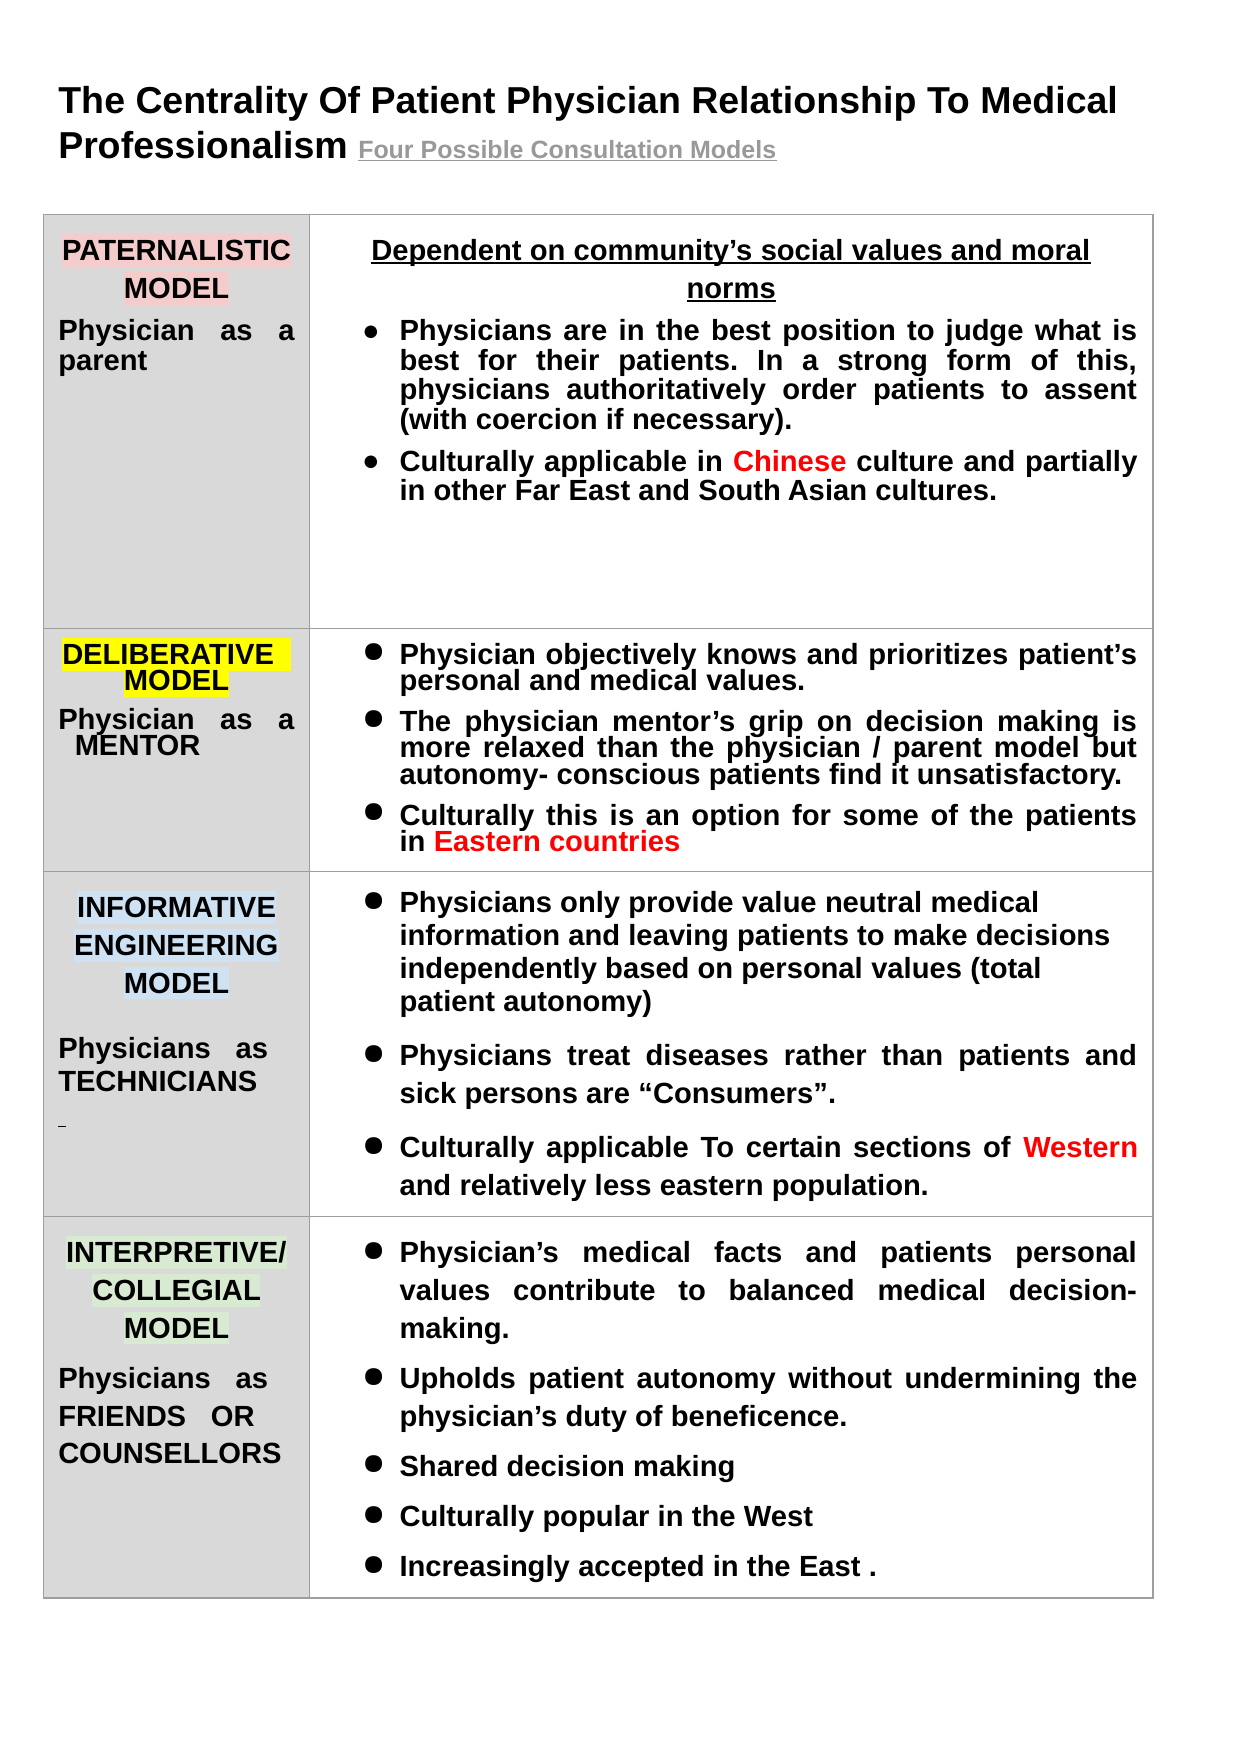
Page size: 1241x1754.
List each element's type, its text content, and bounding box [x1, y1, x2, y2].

table_header Dependent on community’s social values and moral norms Physicians are in the best position to judge what is best for their patients. In a strong form of this, physicians authoritatively order patients to assent (with coercion if necessary). Culturally applicable in Chinese culture and partially in other Far East and South Asian cultures. [310, 215, 1152, 628]
table_cell Physician’s medical facts and patients personal values contribute to balanced medical decision-making. Upholds patient autonomy without undermining the physician’s duty of beneficence. Shared decision making Culturally popular in the West Increasingly accepted in the East . [310, 1217, 1152, 1597]
table_cell Physicians only provide value neutral medical information and leaving patients to make decisions independently based on personal values (total patient autonomy) Physicians treat diseases rather than patients and sick persons are “Consumers”. Culturally applicable To certain sections of Western and relatively less eastern population. [310, 872, 1152, 1216]
table_cell DELIBERATIVE MODEL Physician as a MENTOR [44, 629, 309, 871]
table_cell Physician objectively knows and prioritizes patient’s personal and medical values. The physician mentor’s grip on decision making is more relaxed than the physician / parent model but autonomy- conscious patients find it unsatisfactory. Culturally this is an option for some of the patients in Eastern countries [310, 629, 1152, 871]
table_header PATERNALISTIC MODEL Physician as a parent [44, 215, 309, 628]
table_cell INTERPRETIVE/ COLLEGIAL MODEL Physicians as FRIENDS OR COUNSELLORS [44, 1217, 309, 1597]
table_cell INFORMATIVE ENGINEERING MODEL Physicians as TECHNICIANS [44, 872, 309, 1216]
text_box The Centrality Of Patient Physician Relationship To Medical Professionalism Four Possible Consultation Models [43, 61, 1183, 172]
